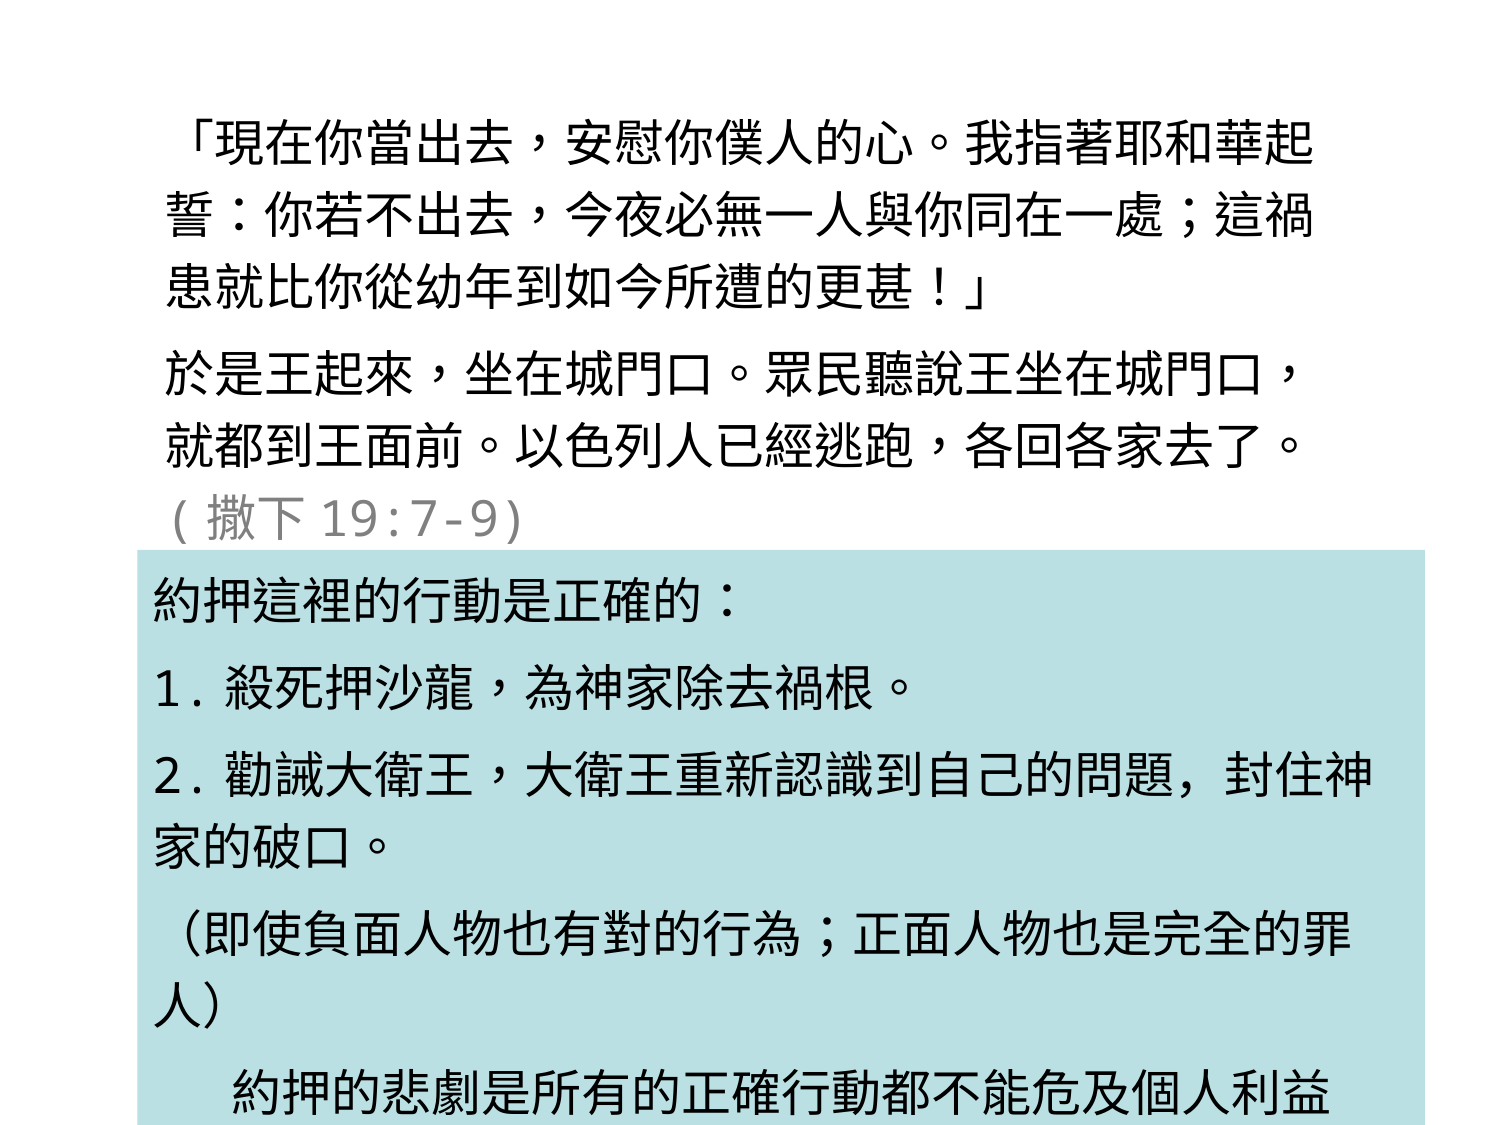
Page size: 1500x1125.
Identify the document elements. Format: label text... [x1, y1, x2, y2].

text_box 「現在你當出去，安慰你僕人的心。我指著耶和華起誓：你若不出去，今夜必無一人與你同在一處；這禍患就比你從幼年到如今所遭的更甚！」 於是王起來，坐在城門口。眾民聽說王坐在城門口，就都到王面前。以色列人已經逃跑，各回各家去了。(撒下19:7-9) [149, 92, 1350, 549]
text_box 約押這裡的行動是正確的： 1.殺死押沙龍，為神家除去禍根。 2.勸誡大衛王，大衛王重新認識到自己的問題，封住神家的破口。 （即使負面人物也有對的行為；正面人物也是完全的罪人） 約押的悲劇是所有的正確行動都不能危及個人利益 [137, 549, 1425, 1125]
